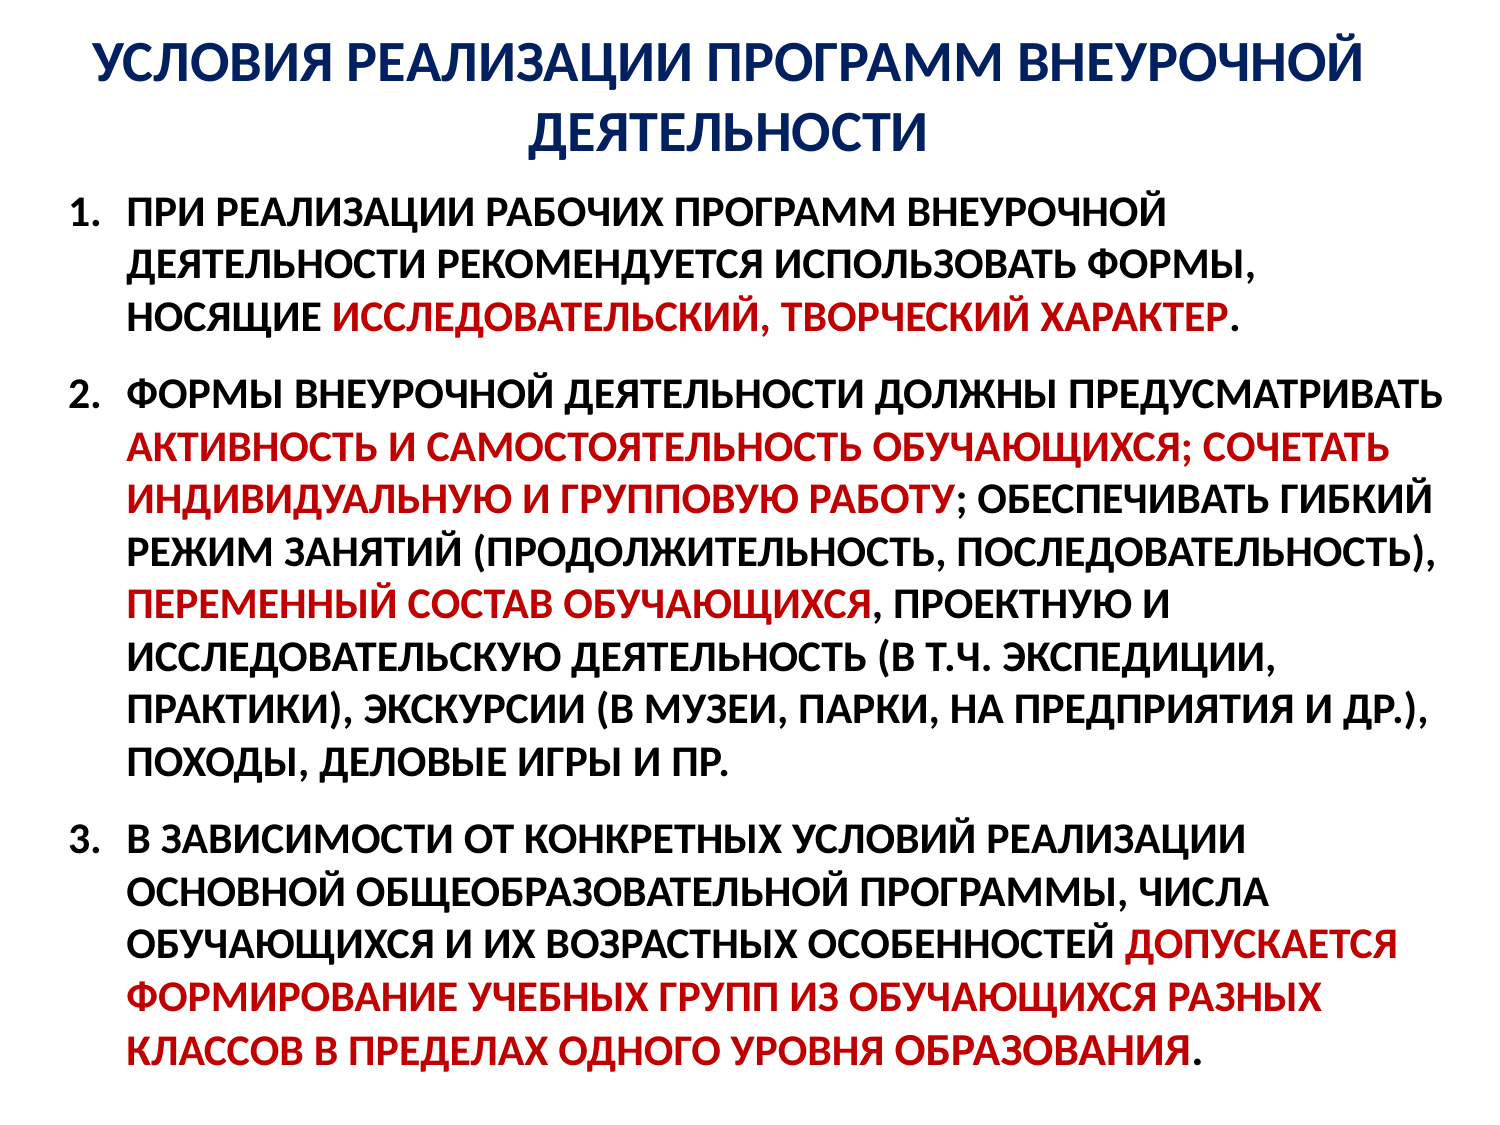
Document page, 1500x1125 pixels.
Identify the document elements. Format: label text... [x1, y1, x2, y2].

title Условия реализации программ внеурочной деятельности [76, 30, 1381, 156]
list При реализации рабочих программ внеурочной деятельности рекомендуется использовать формы, носящие исследовательский, творческий характер. Формы внеурочной деятельности должны предусматривать активность и самостоятельность обучающихся; сочетать индивидуальную и групповую работу; обеспечивать гибкий режим занятий (продолжительность, последовательность), переменный состав обучающихся, проектную и исследовательскую деятельность (в т.ч. экспедиции, практики), экскурсии (в музеи, парки, на предприятия и др.), походы, деловые игры и пр. В зависимости от конкретных условий реализации основной общеобразовательной программы, числа обучающихся и их возрастных особенностей допускается формирование учебных групп из обучающихся разных классов в пределах одного уровня образования. [53, 174, 1471, 1088]
